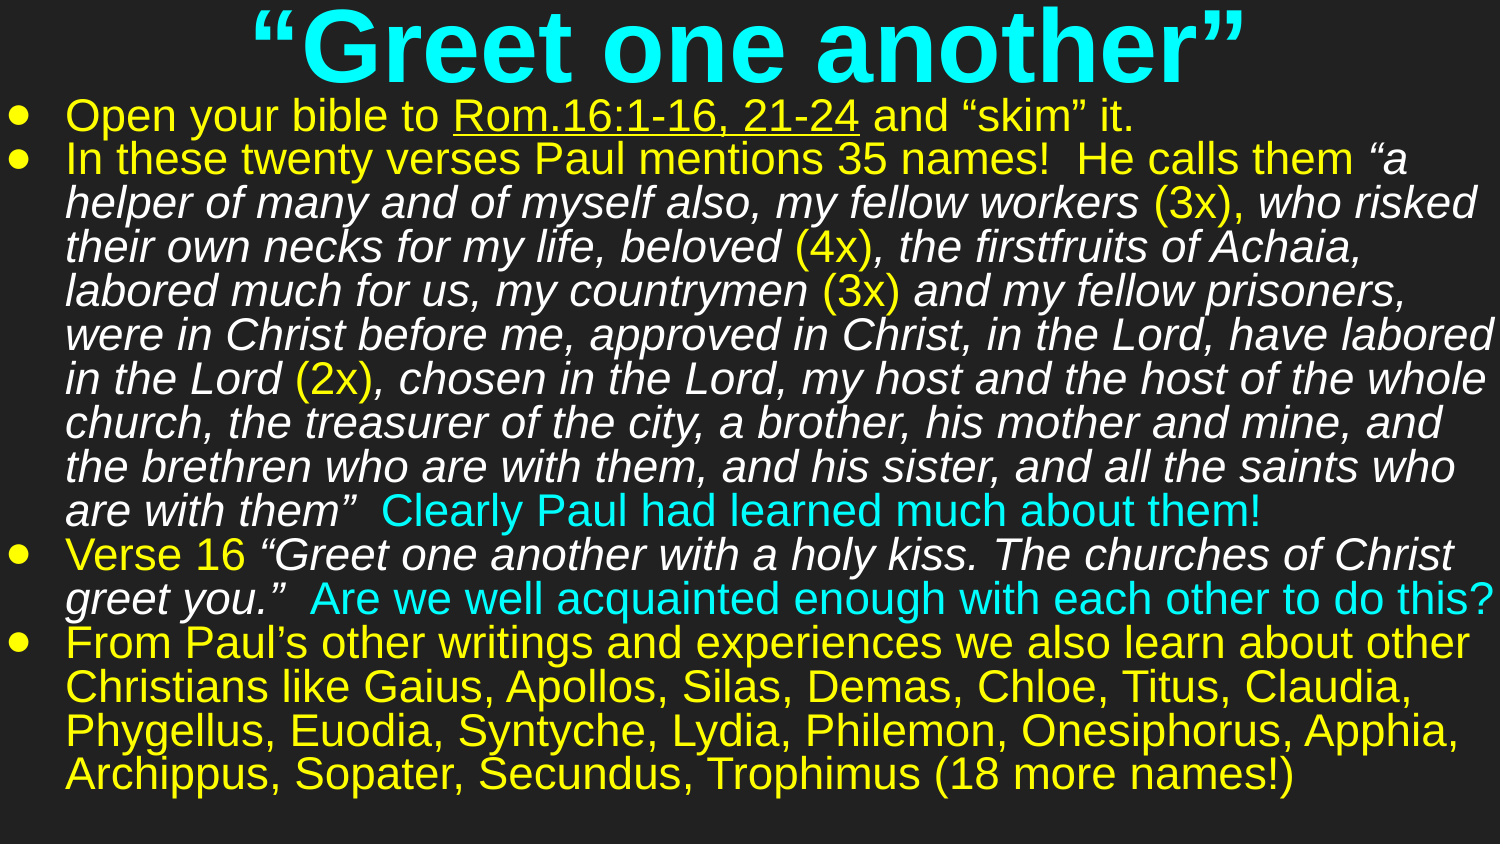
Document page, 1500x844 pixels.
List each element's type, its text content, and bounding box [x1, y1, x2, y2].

subtitle Open your bible to Rom.16:1-16, 21-24 and “skim” it. In these twenty verses Paul mentions 35 names! He calls them “a helper of many and of myself also, my fellow workers (3x), who risked their own necks for my life, beloved (4x), the firstfruits of Achaia, labored much for us, my countrymen (3x) and my fellow prisoners, were in Christ before me, approved in Christ, in the Lord, have labored in the Lord (2x), chosen in the Lord, my host and the host of the whole church, the treasurer of the city, a brother, his mother and mine, and the brethren who are with them, and his sister, and all the saints who are with them” Clearly Paul had learned much about them! Verse 16 “Greet one another with a holy kiss. The churches of Christ greet you.” Are we well acquainted enough with each other to do this? From Paul’s other writings and experiences we also learn about other Christians like Gaius, Apollos, Silas, Demas, Chloe, Titus, Claudia, Phygellus, Euodia, Syntyche, Lydia, Philemon, Onesiphorus, Apphia, Archippus, Sopater, Secundus, Trophimus (18 more names!) [0, 80, 1500, 844]
title “Greet one another” [0, 0, 1500, 80]
